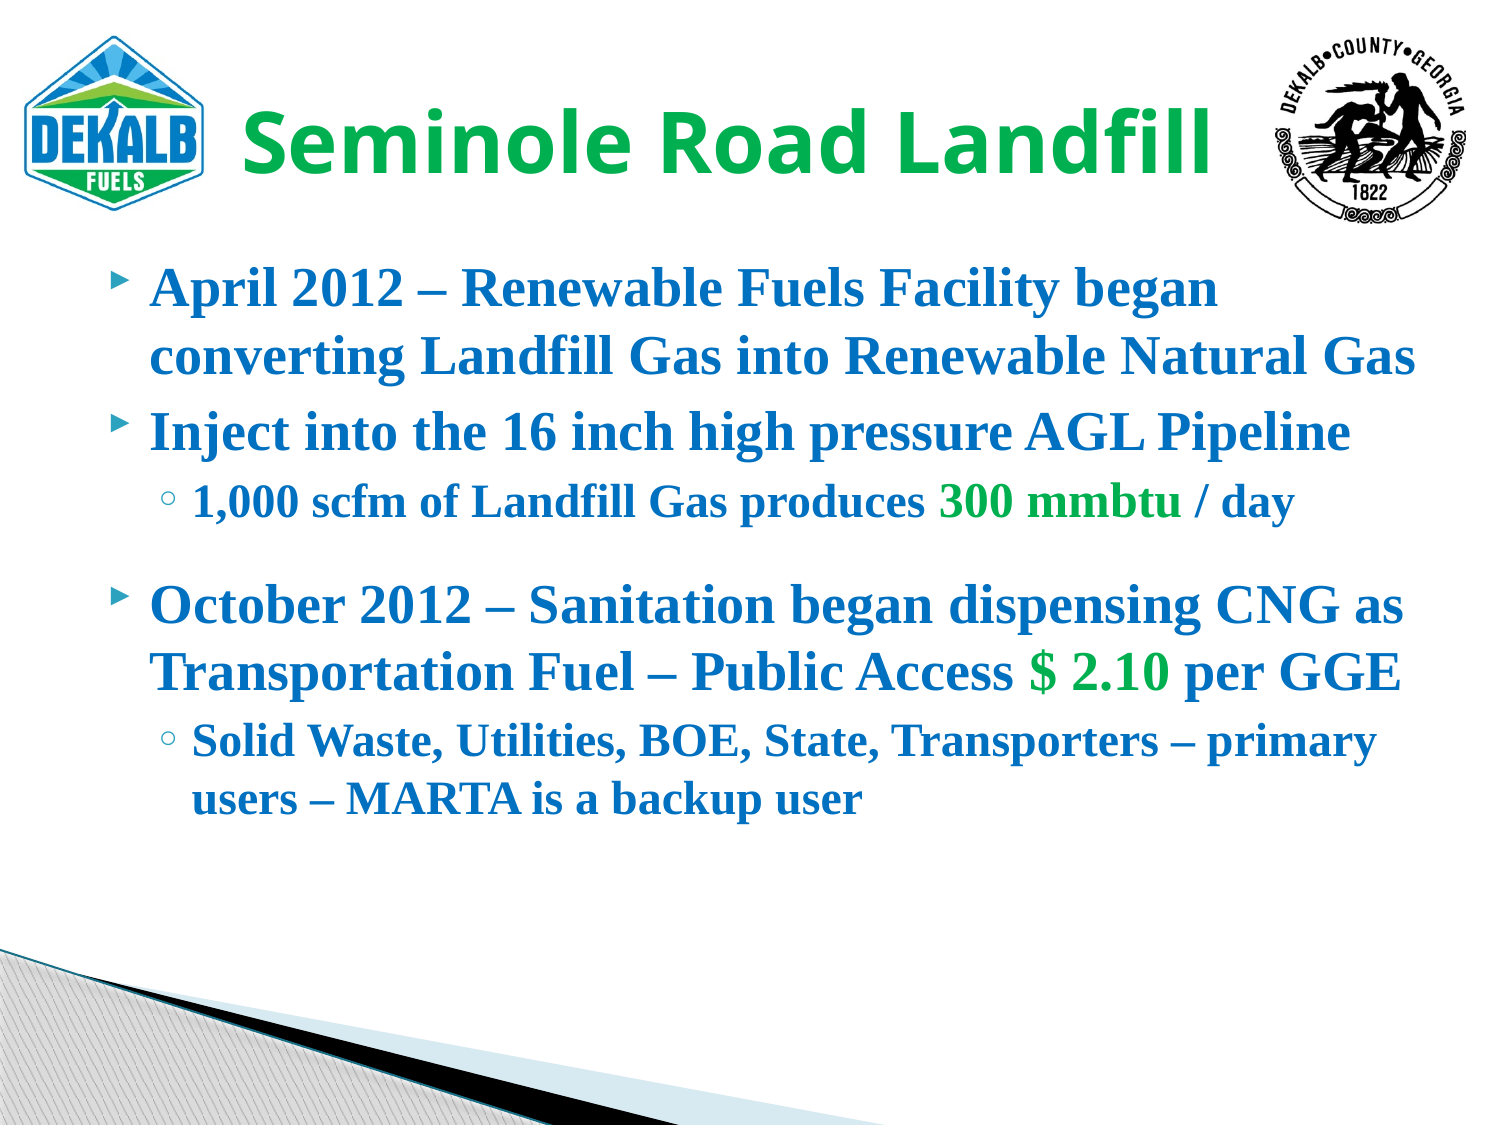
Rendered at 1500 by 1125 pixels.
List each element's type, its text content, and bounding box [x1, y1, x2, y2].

picture [1274, 37, 1466, 224]
picture [0, 12, 227, 234]
title Seminole Road Landfill [231, 45, 1272, 233]
list April 2012 – Renewable Fuels Facility began converting Landfill Gas into Renewable Natural Gas Inject into the 16 inch high pressure AGL Pipeline 1,000 scfm of Landfill Gas produces 300 mmbtu / day October 2012 – Sanitation began dispensing CNG as Transportation Fuel – Public Access $ 2.10 per GGE Solid Waste, Utilities, BOE, State, Transporters – primary users – MARTA is a backup user [75, 243, 1466, 986]
